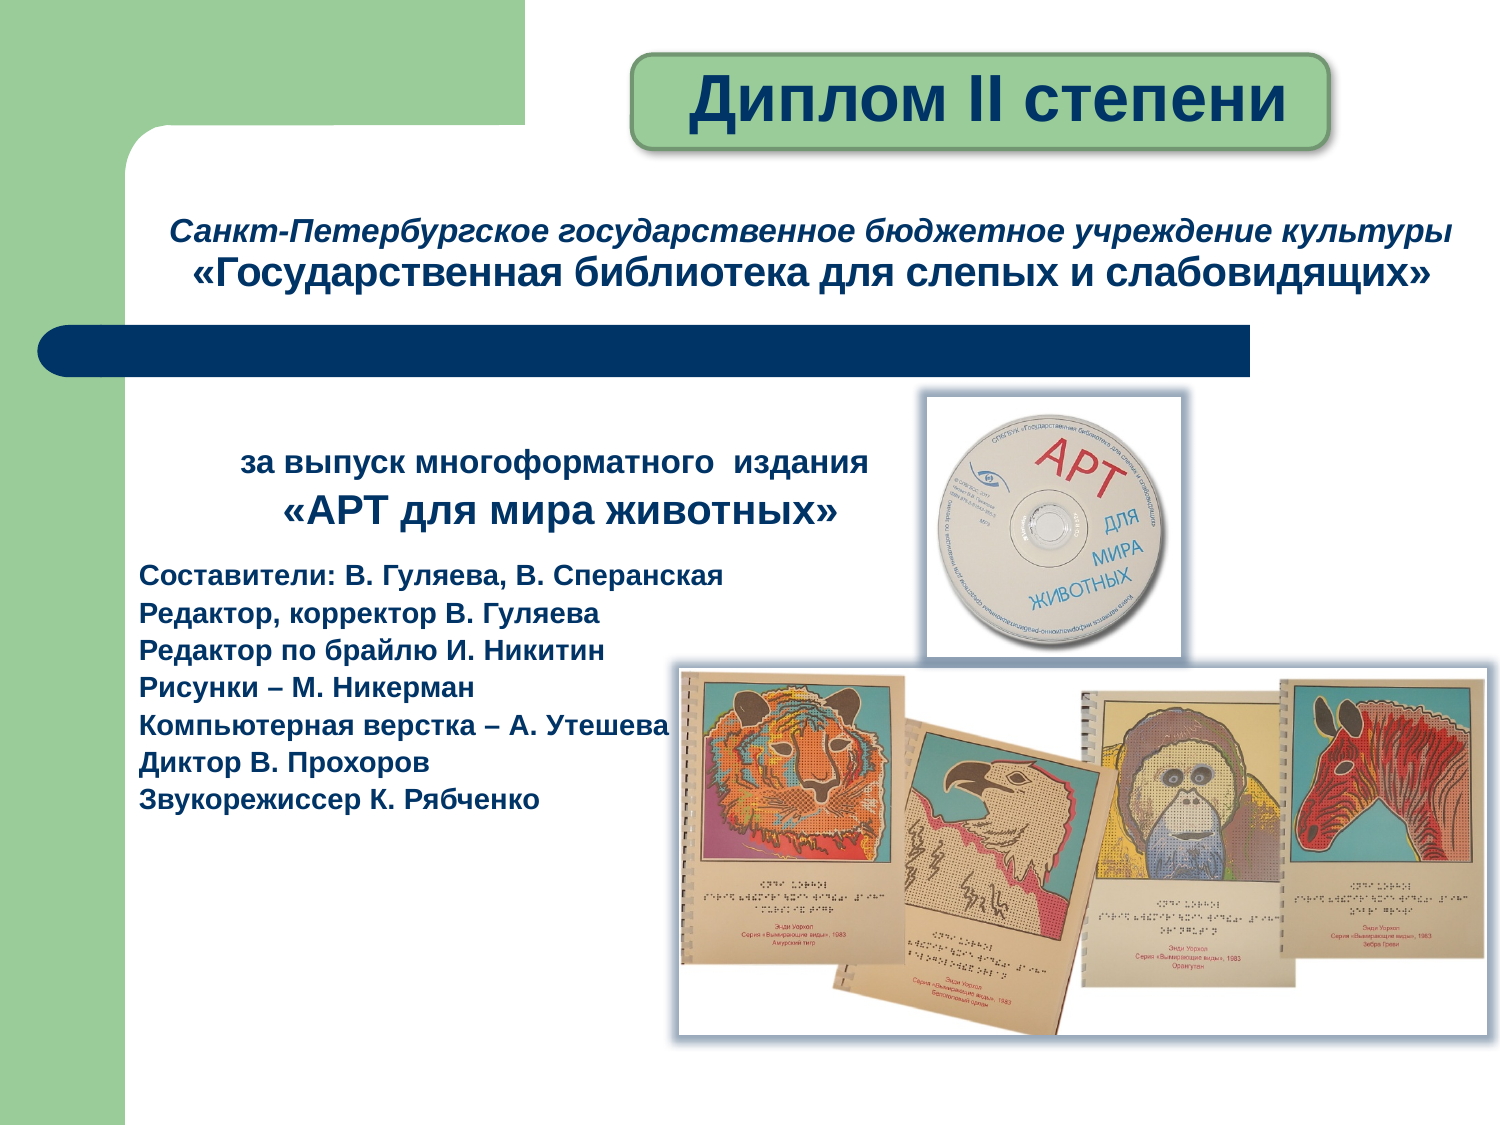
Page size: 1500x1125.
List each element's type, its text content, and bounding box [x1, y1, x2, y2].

list [182, 787, 621, 870]
text_box за выпуск многоформатного издания «АРТ для мира животных» Составители: В. Гуляева, В. Сперанская Редактор, корректор В. Гуляева Редактор по брайлю И. Никитин Рисунки – М. Никерман Компьютерная верстка – А. Утешева Диктор В. Прохоров Звукорежиссер К. Рябченко [123, 397, 914, 787]
picture [926, 396, 1182, 657]
picture [678, 668, 1487, 1036]
title Санкт-Петербургское государственное бюджетное учреждение культуры «Государственная библиотека для слепых и слабовидящих» [123, 160, 1500, 303]
text_box Диплом II степени [629, 52, 1331, 152]
